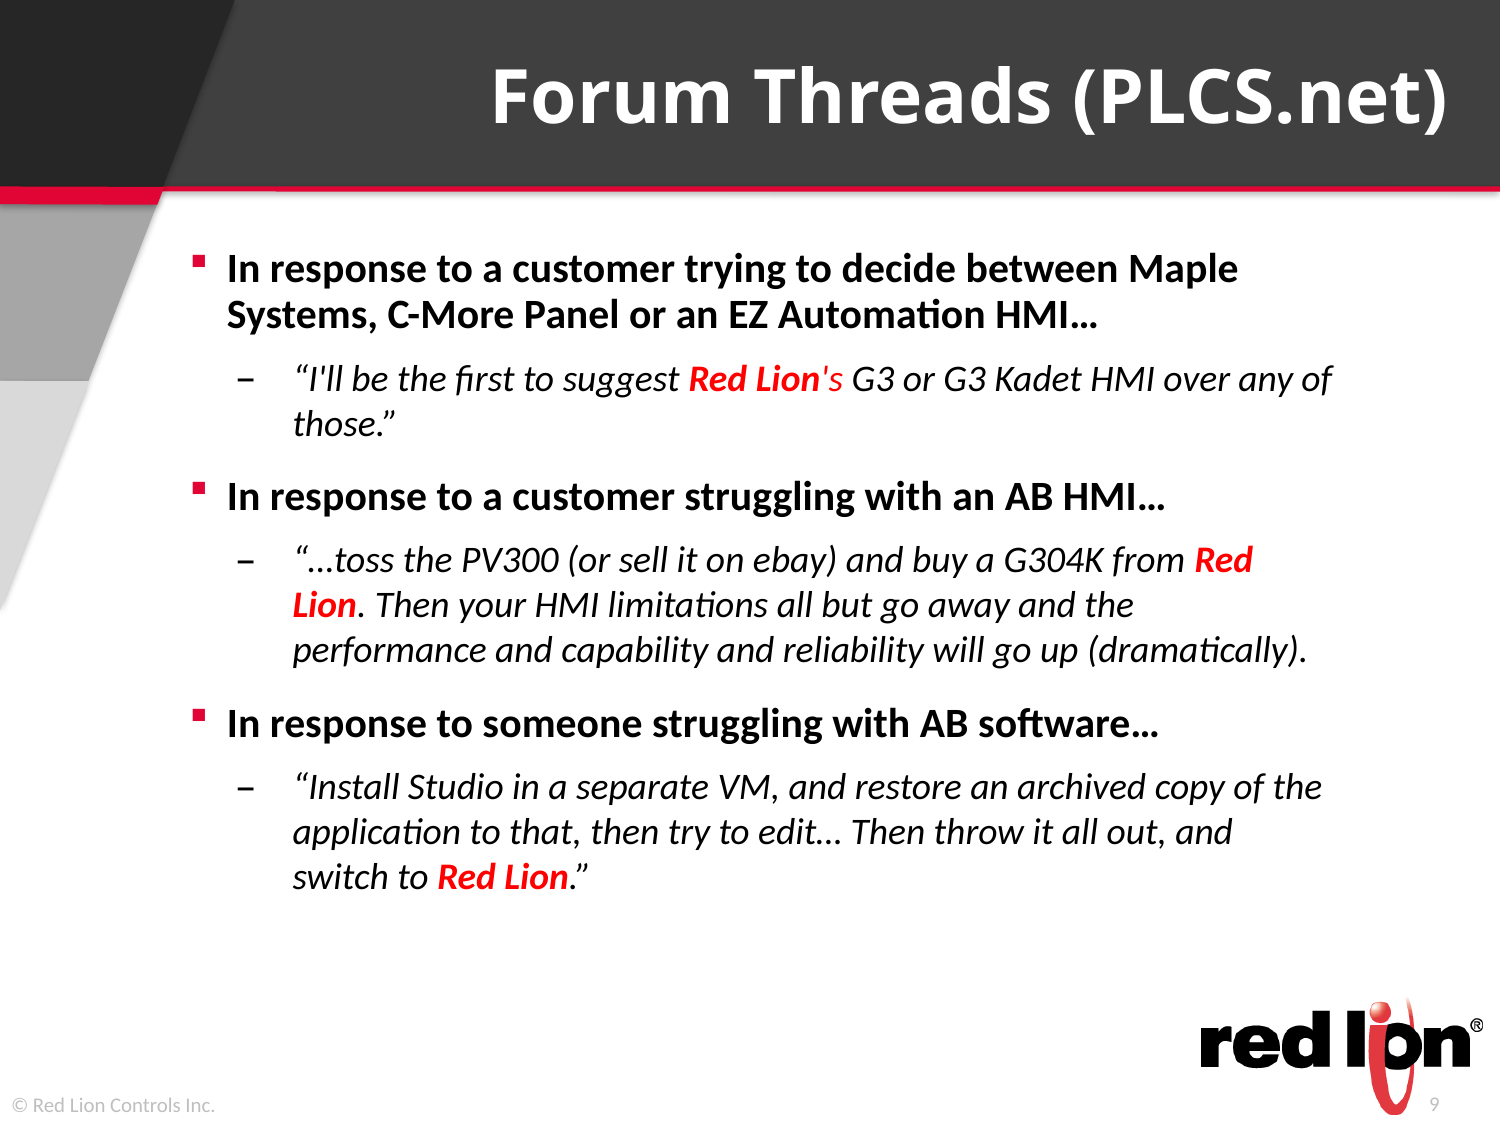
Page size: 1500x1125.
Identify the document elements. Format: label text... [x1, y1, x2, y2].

title Forum Threads (PLCS.net) [196, 37, 1463, 150]
picture [1201, 995, 1483, 1115]
list In response to a customer trying to decide between Maple Systems, C-More Panel or an EZ Automation HMI… “I'll be the first to suggest Red Lion's G3 or G3 Kadet HMI over any of those.” In response to a customer struggling with an AB HMI… “…toss the PV300 (or sell it on ebay) and buy a G304K from Red Lion. Then your HMI limitations all but go away and the performance and capability and reliability will go up (dramatically). In response to someone struggling with AB software… “Install Studio in a separate VM, and restore an archived copy of the application to that, then try to edit… Then throw it all out, and switch to Red Lion.” [174, 237, 1350, 961]
